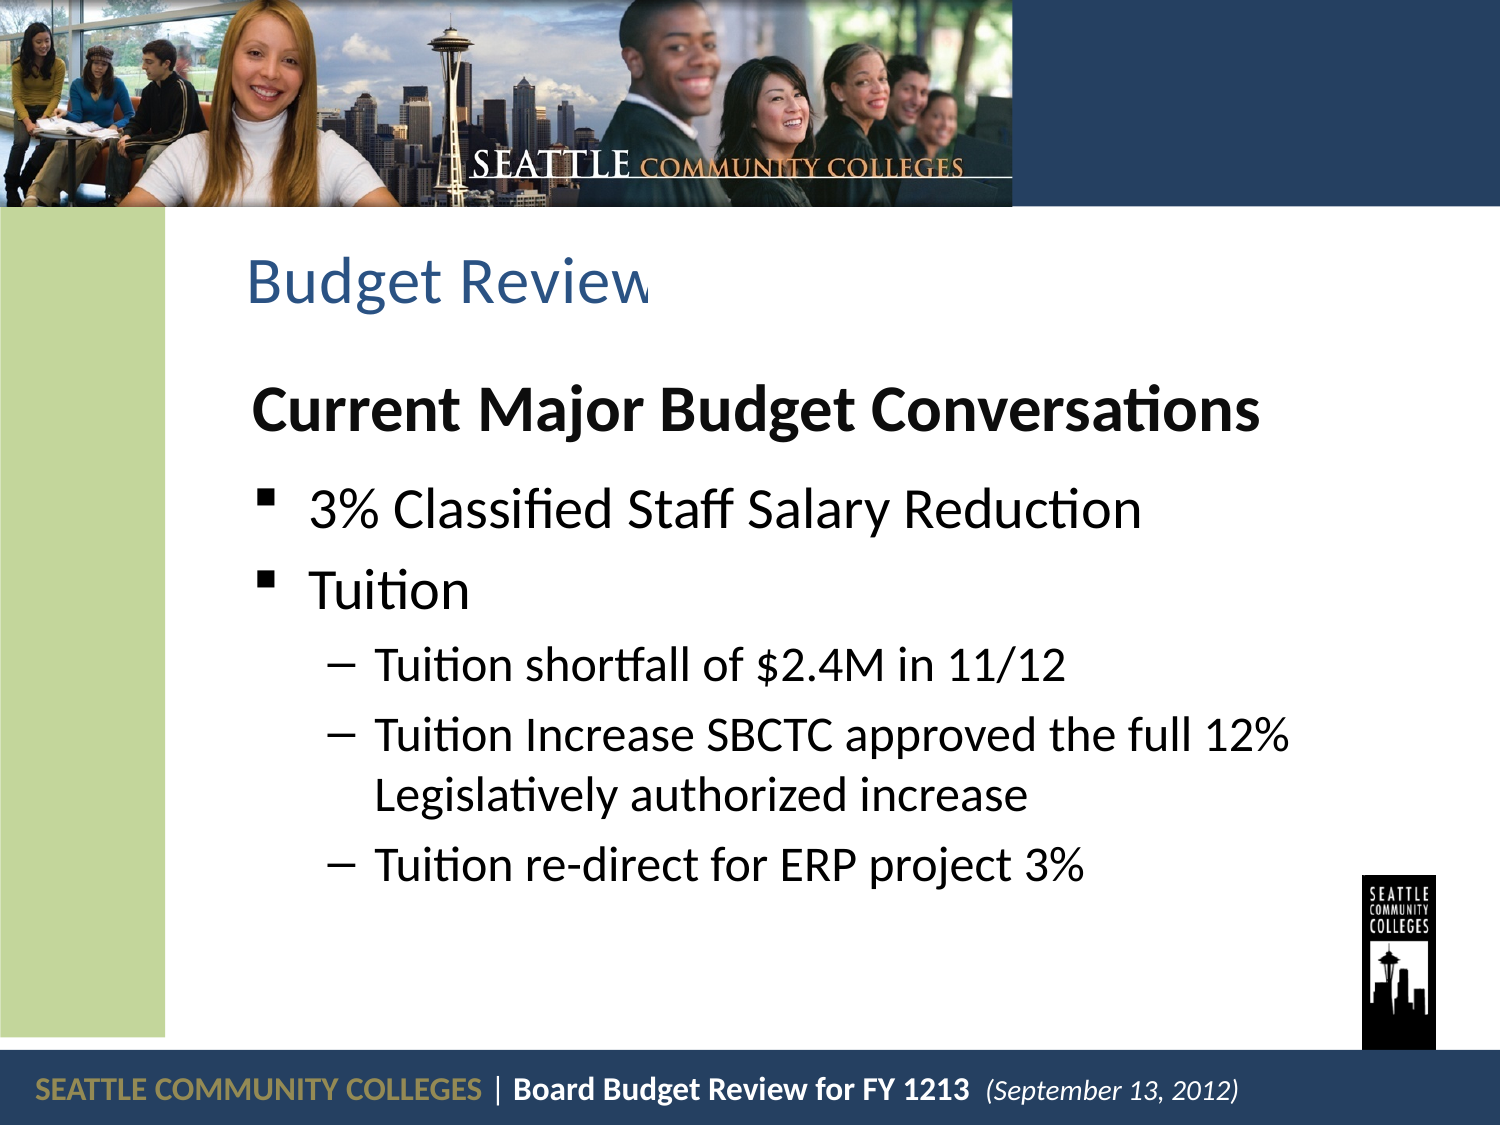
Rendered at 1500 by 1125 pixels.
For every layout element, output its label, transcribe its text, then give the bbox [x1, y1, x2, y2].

title Current Major Budget Conversations [237, 317, 1475, 493]
picture [0, 0, 1013, 207]
text_box Budget Review [231, 229, 1125, 324]
picture [1362, 875, 1436, 1049]
list 3% Classified Staff Salary Reduction Tuition Tuition shortfall of $2.4M in 11/12 Tuition Increase SBCTC approved the full 12% Legislatively authorized increase Tuition re-direct for ERP project 3% [237, 462, 1338, 975]
